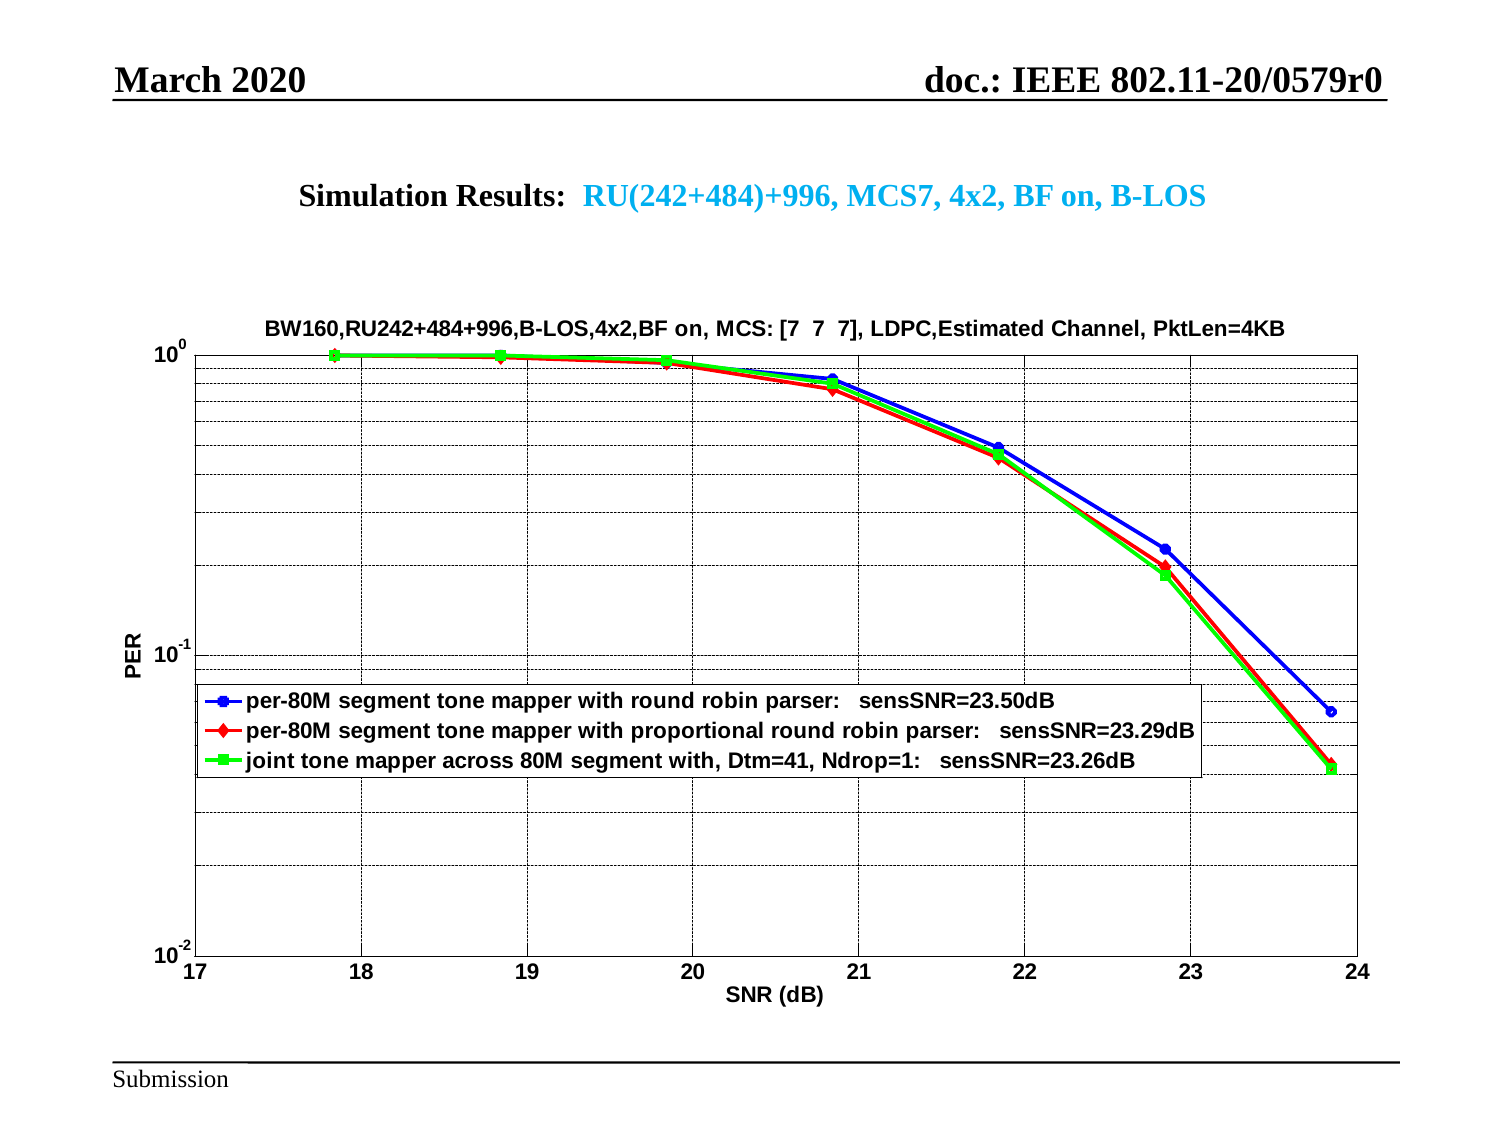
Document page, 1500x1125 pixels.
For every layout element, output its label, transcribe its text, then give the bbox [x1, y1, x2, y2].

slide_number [114, 54, 309, 101]
picture [0, 299, 1500, 1038]
title Simulation Results: RU(242+484)+996, MCS7, 4x2, BF on, B-LOS [77, 165, 1429, 221]
